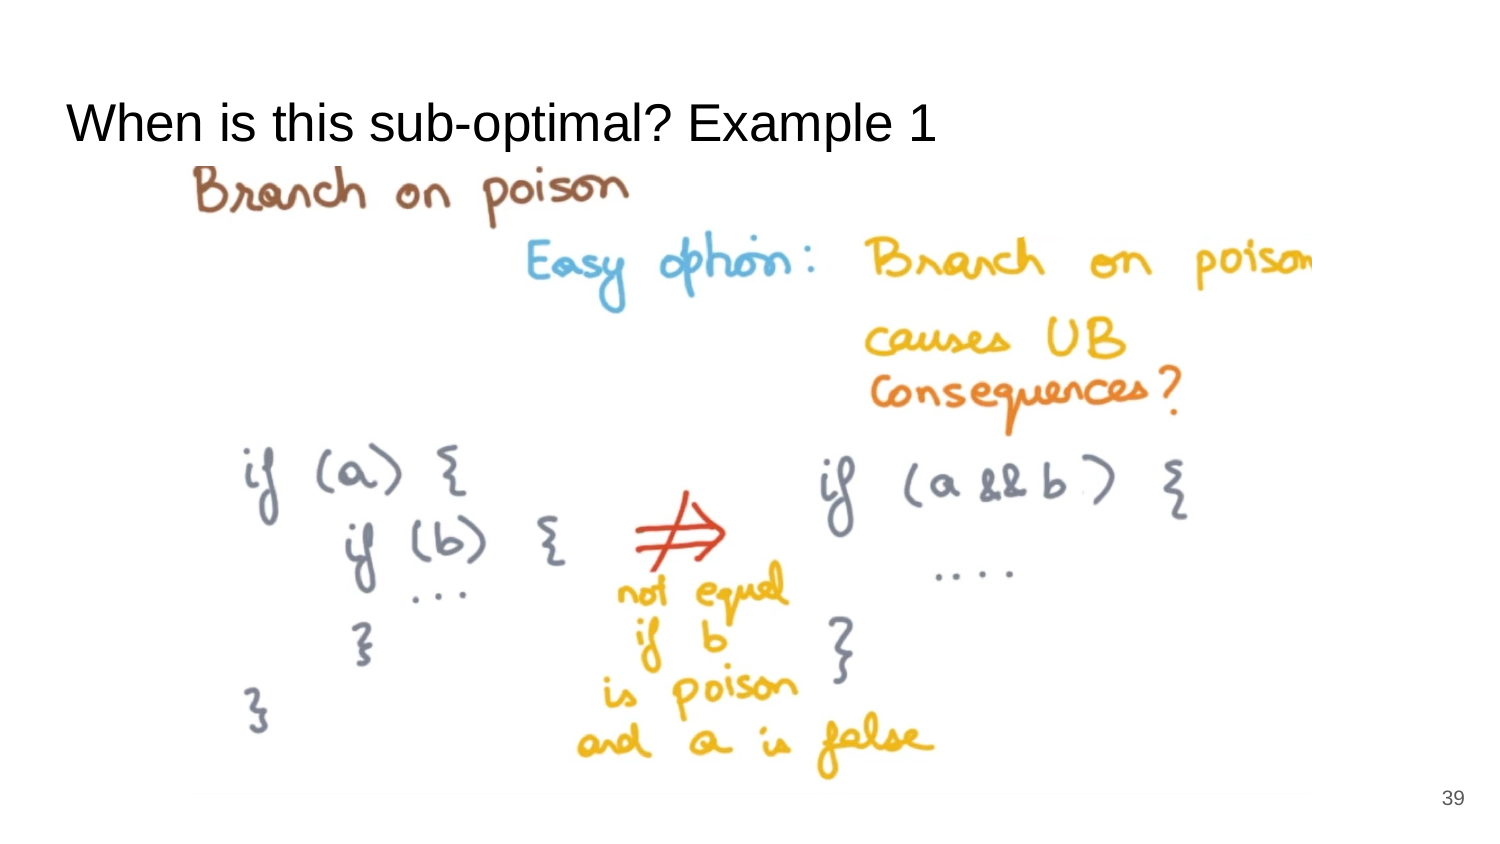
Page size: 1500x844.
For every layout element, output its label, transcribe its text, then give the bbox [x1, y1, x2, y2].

slide_number ‹#› [1389, 764, 1480, 830]
picture [187, 166, 1313, 794]
title When is this sub-optimal? Example 1 [51, 72, 1449, 167]
